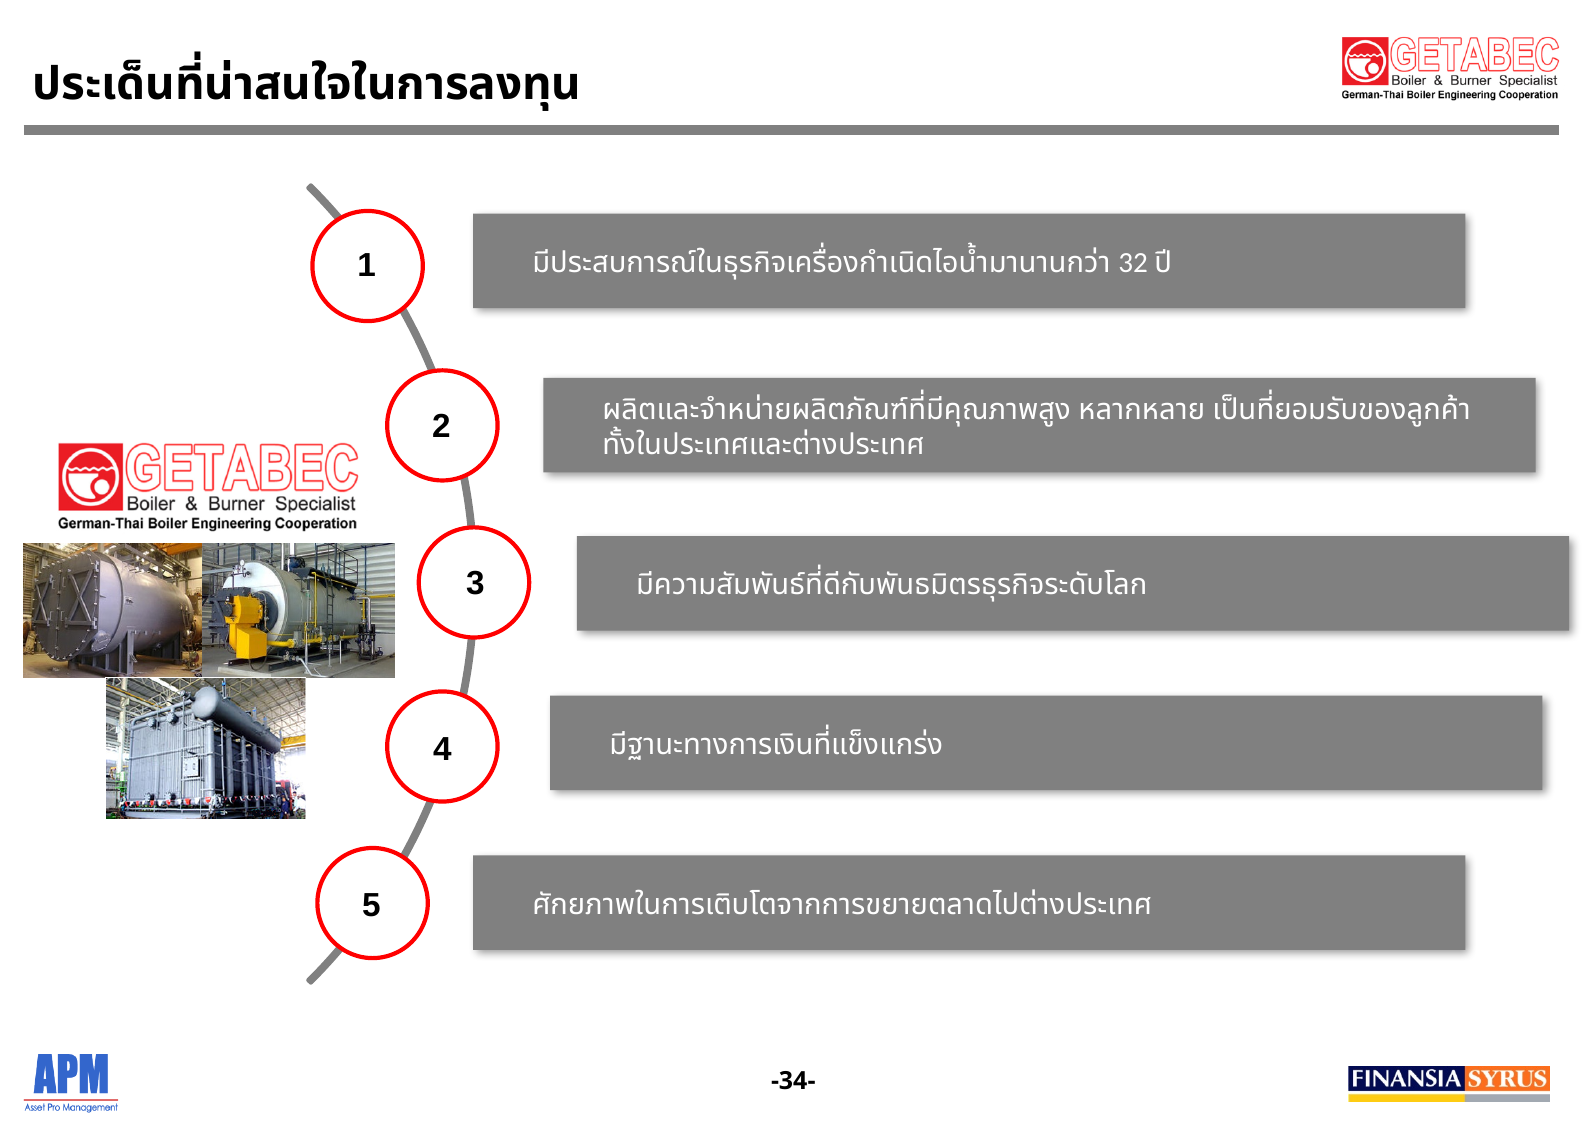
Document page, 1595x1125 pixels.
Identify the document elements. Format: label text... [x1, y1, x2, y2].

text_box [459, 640, 476, 694]
text_box มีประสบการณ์ในธุรกิจเครื่องกำเนิดไอน้ำมานานกว่า 32 ปี [471, 212, 1467, 310]
picture [23, 543, 395, 821]
text_box ผลิตและจำหน่ายผลิตภัณฑ์ที่มีคุณภาพสูง หลากหลาย เป็นที่ยอมรับของลูกค้า ทั้งในประเทศและต่างประเทศ [541, 376, 1538, 474]
text_box 3 [451, 553, 500, 609]
picture [56, 438, 368, 535]
text_box [401, 802, 434, 857]
text_box [306, 948, 343, 985]
text_box [306, 183, 341, 219]
text_box 2 [417, 396, 466, 452]
text_box [416, 525, 532, 640]
text_box [310, 208, 425, 324]
text_box [385, 689, 500, 804]
text_box มีความสัมพันธ์ที่ดีกับพันธมิตรธุรกิจระดับโลก [575, 534, 1571, 633]
text_box [460, 477, 476, 525]
picture [23, 1054, 119, 1113]
text_box 5 [347, 875, 396, 931]
picture [1340, 32, 1566, 103]
text_box มีฐานะทางการเงินที่แข็งแกร่ง [548, 694, 1544, 792]
title ประเด็นที่น่าสนใจในการลงทุน [17, 34, 1290, 128]
text_box 1 [342, 236, 391, 291]
picture [1348, 1066, 1550, 1102]
text_box [315, 845, 430, 961]
text_box [385, 368, 500, 483]
text_box 4 [418, 719, 467, 775]
text_box [400, 309, 436, 370]
text_box ศักยภาพในการเติบโตจากการขยายตลาดไปต่างประเทศ [471, 853, 1467, 952]
